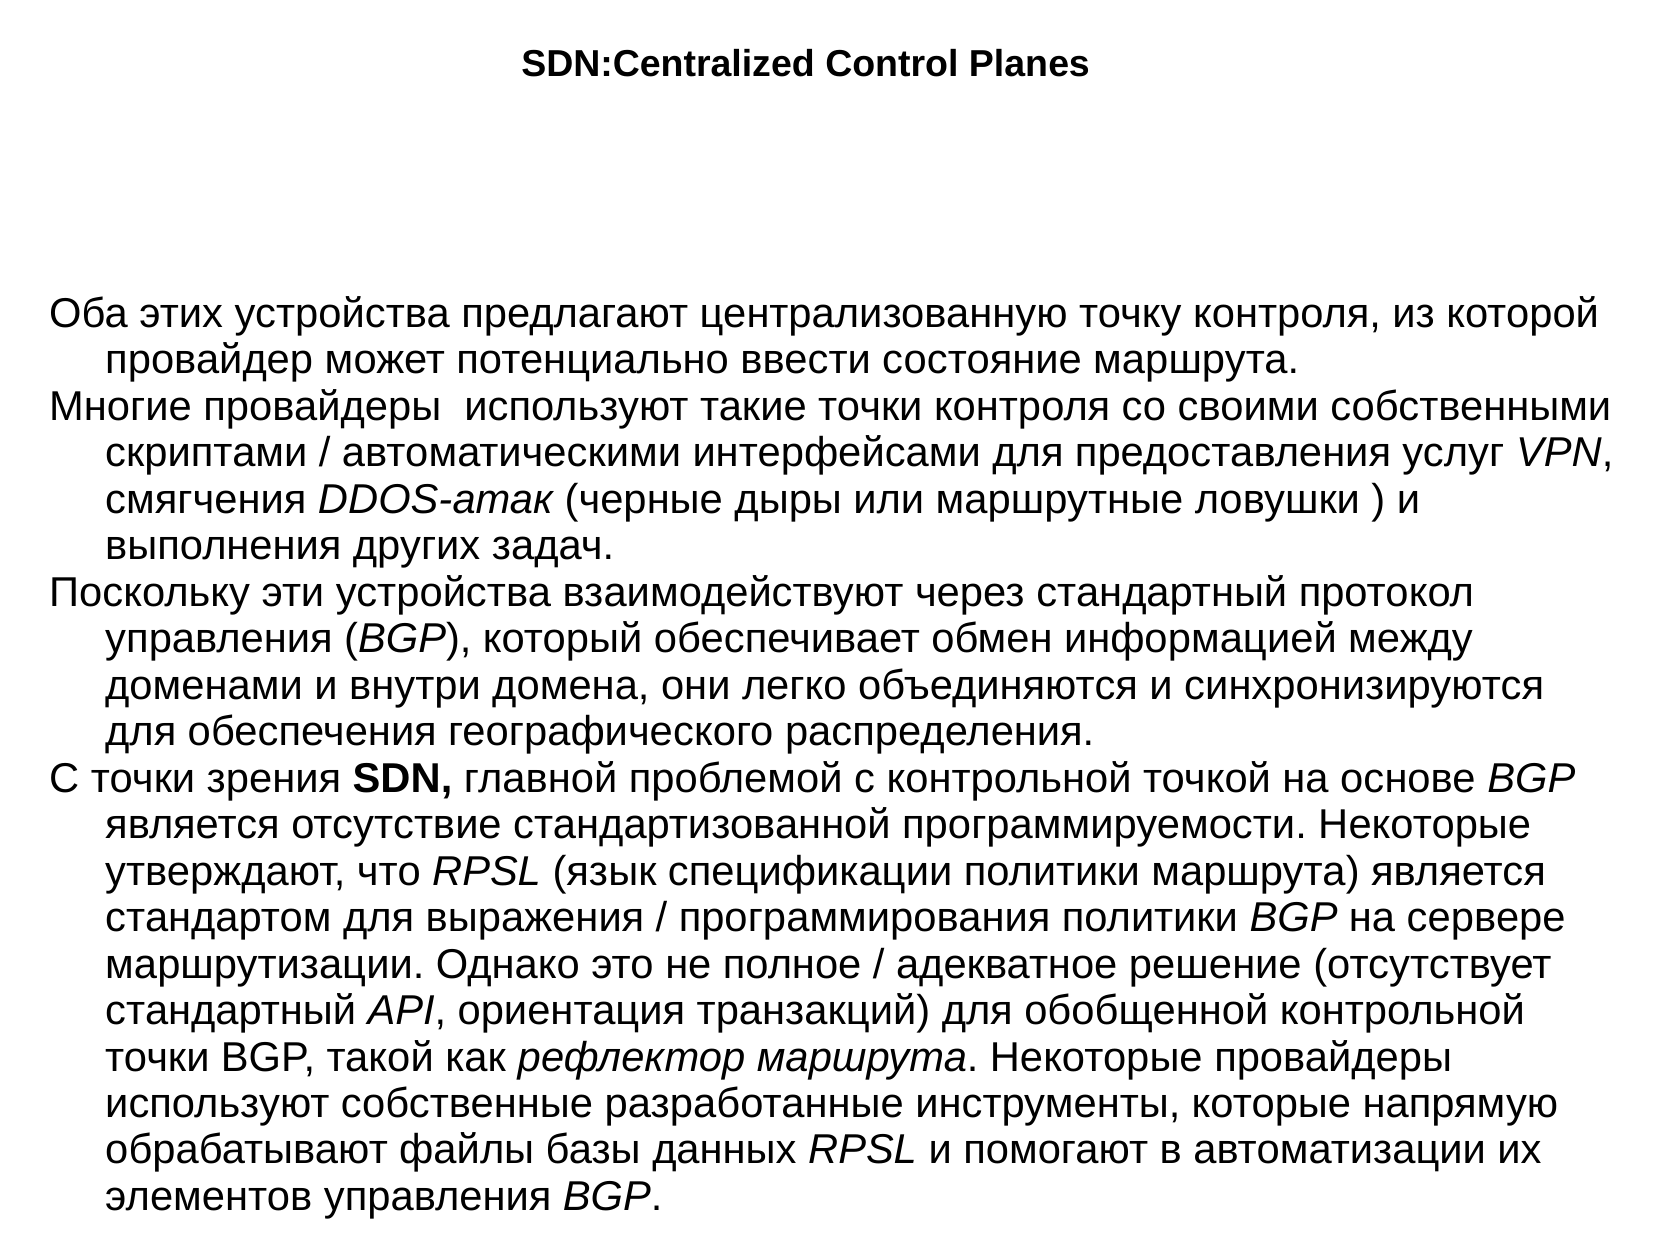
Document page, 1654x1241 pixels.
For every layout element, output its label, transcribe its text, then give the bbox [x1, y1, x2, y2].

text_box Оба этих устройства предлагают централизованную точку контроля, из которой провайдер может потенциально ввести состояние маршрута. Многие провайдеры используют такие точки контроля со своими собственными скриптами / автоматическими интерфейсами для предоставления услуг VPN, смягчения DDOS-атак (черные дыры или маршрутные ловушки ) и выполнения других задач. Поскольку эти устройства взаимодействуют через стандартный протокол управления (BGP), который обеспечивает обмен информацией между доменами и внутри домена, они легко объединяются и синхронизируются для обеспечения географического распределения. С точки зрения SDN, главной проблемой с контрольной точкой на основе BGP является отсутствие стандартизованной программируемости. Некоторые утверждают, что RPSL (язык спецификации политики маршрута) является стандартом для выражения / программирования политики BGP на сервере маршрутизации. Однако это не полное / адекватное решение (отсутствует стандартный API, ориентация транзакций) для обобщенной контрольной точки BGP, такой как рефлектор маршрута. Некоторые провайдеры используют собственные разработанные инструменты, которые напрямую обрабатывают файлы базы данных RPSL и помогают в автоматизации их элементов управления BGP. [48, 285, 1614, 1241]
text_box SDN:Centralized Control Planes [23, 24, 1588, 143]
